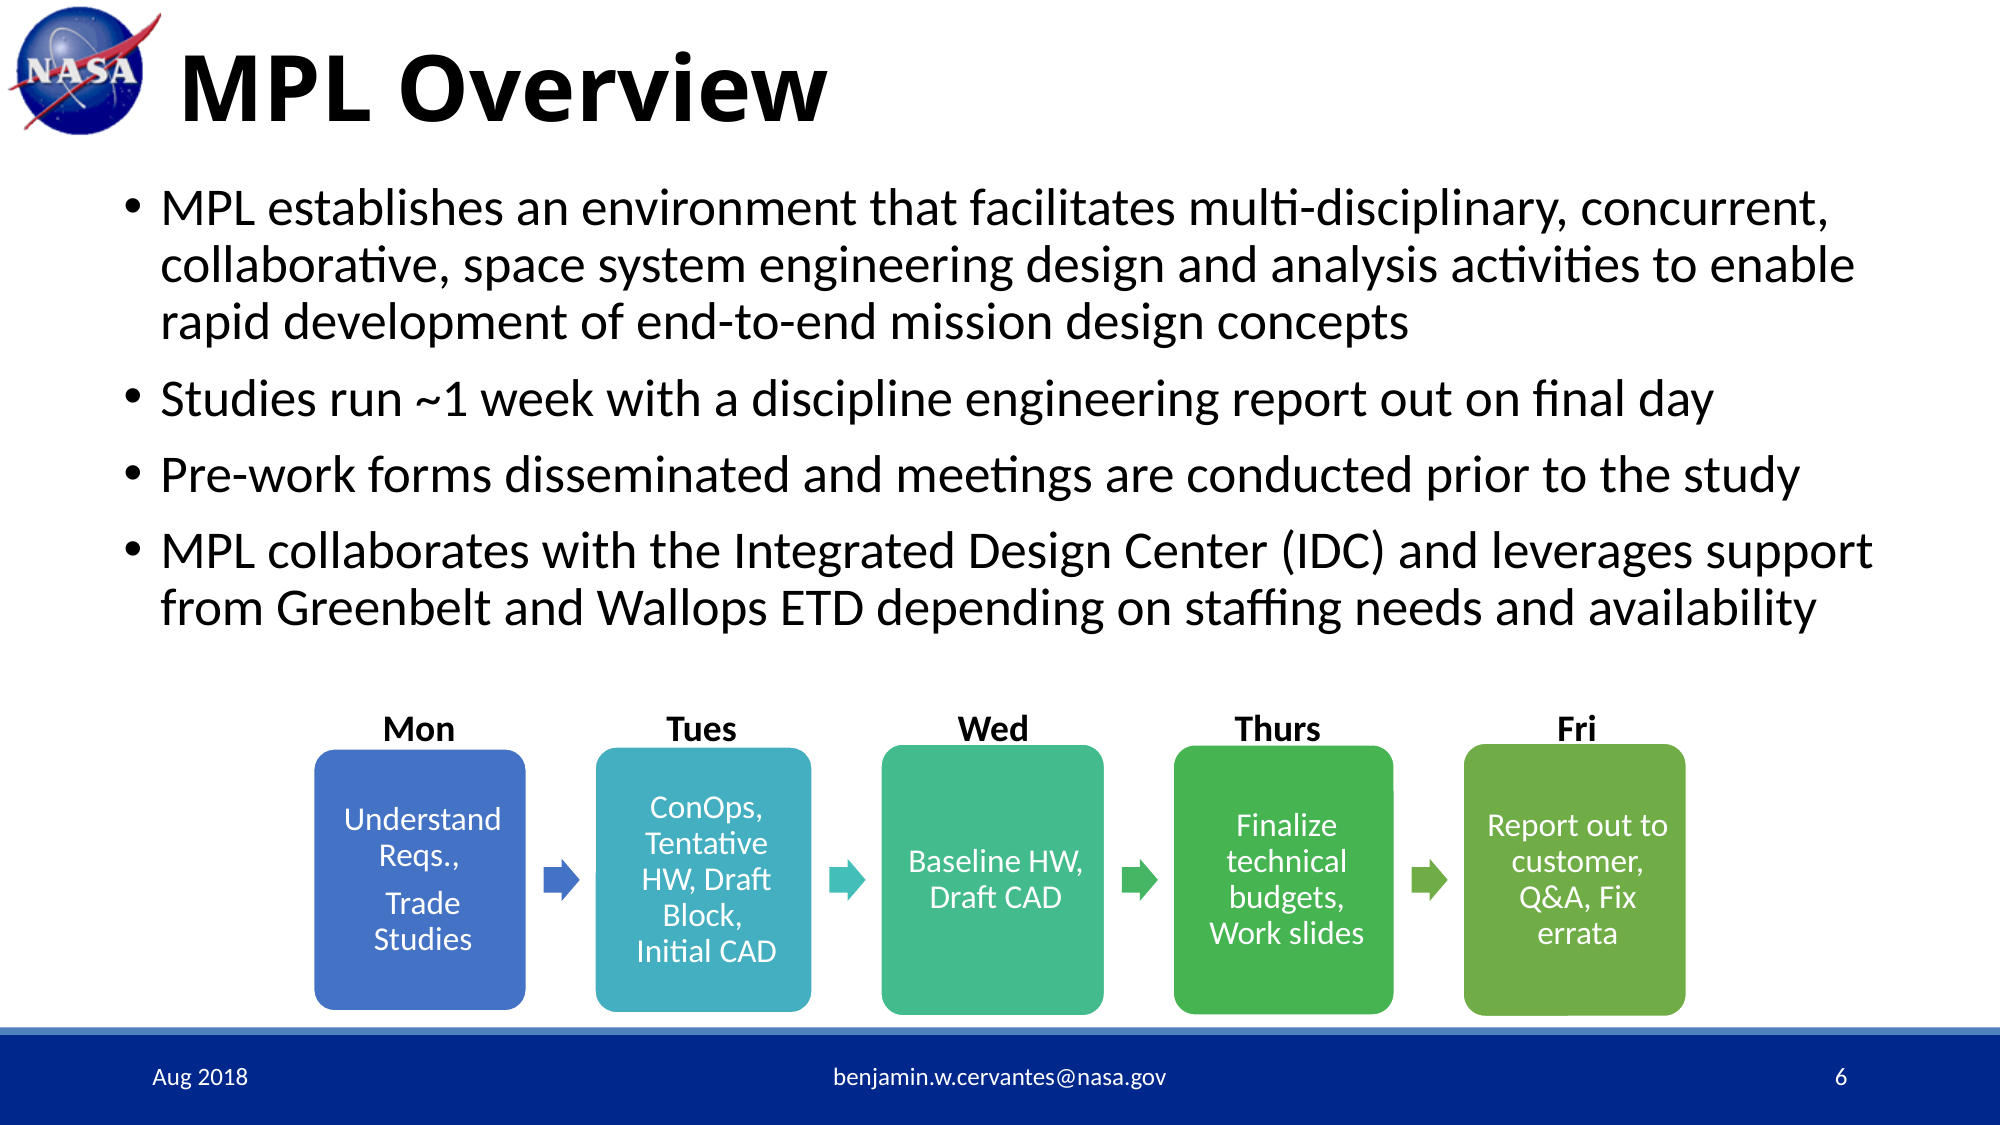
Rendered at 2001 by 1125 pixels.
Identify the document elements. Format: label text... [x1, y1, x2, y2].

picture [0, 0, 163, 143]
list MPL establishes an environment that facilitates multi-disciplinary, concurrent, collaborative, space system engineering design and analysis activities to enable rapid development of end-to-end mission design concepts Studies run ~1 week with a discipline engineering report out on final day Pre-work forms disseminated and meetings are conducted prior to the study MPL collaborates with the Integrated Design Center (IDC) and leverages support from Greenbelt and Wallops ETD depending on staffing needs and availability [108, 172, 1902, 697]
title MPL Overview [162, 11, 1815, 172]
slide_number 6 [1688, 1045, 1863, 1106]
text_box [312, 421, 1688, 1125]
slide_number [137, 1045, 312, 1106]
